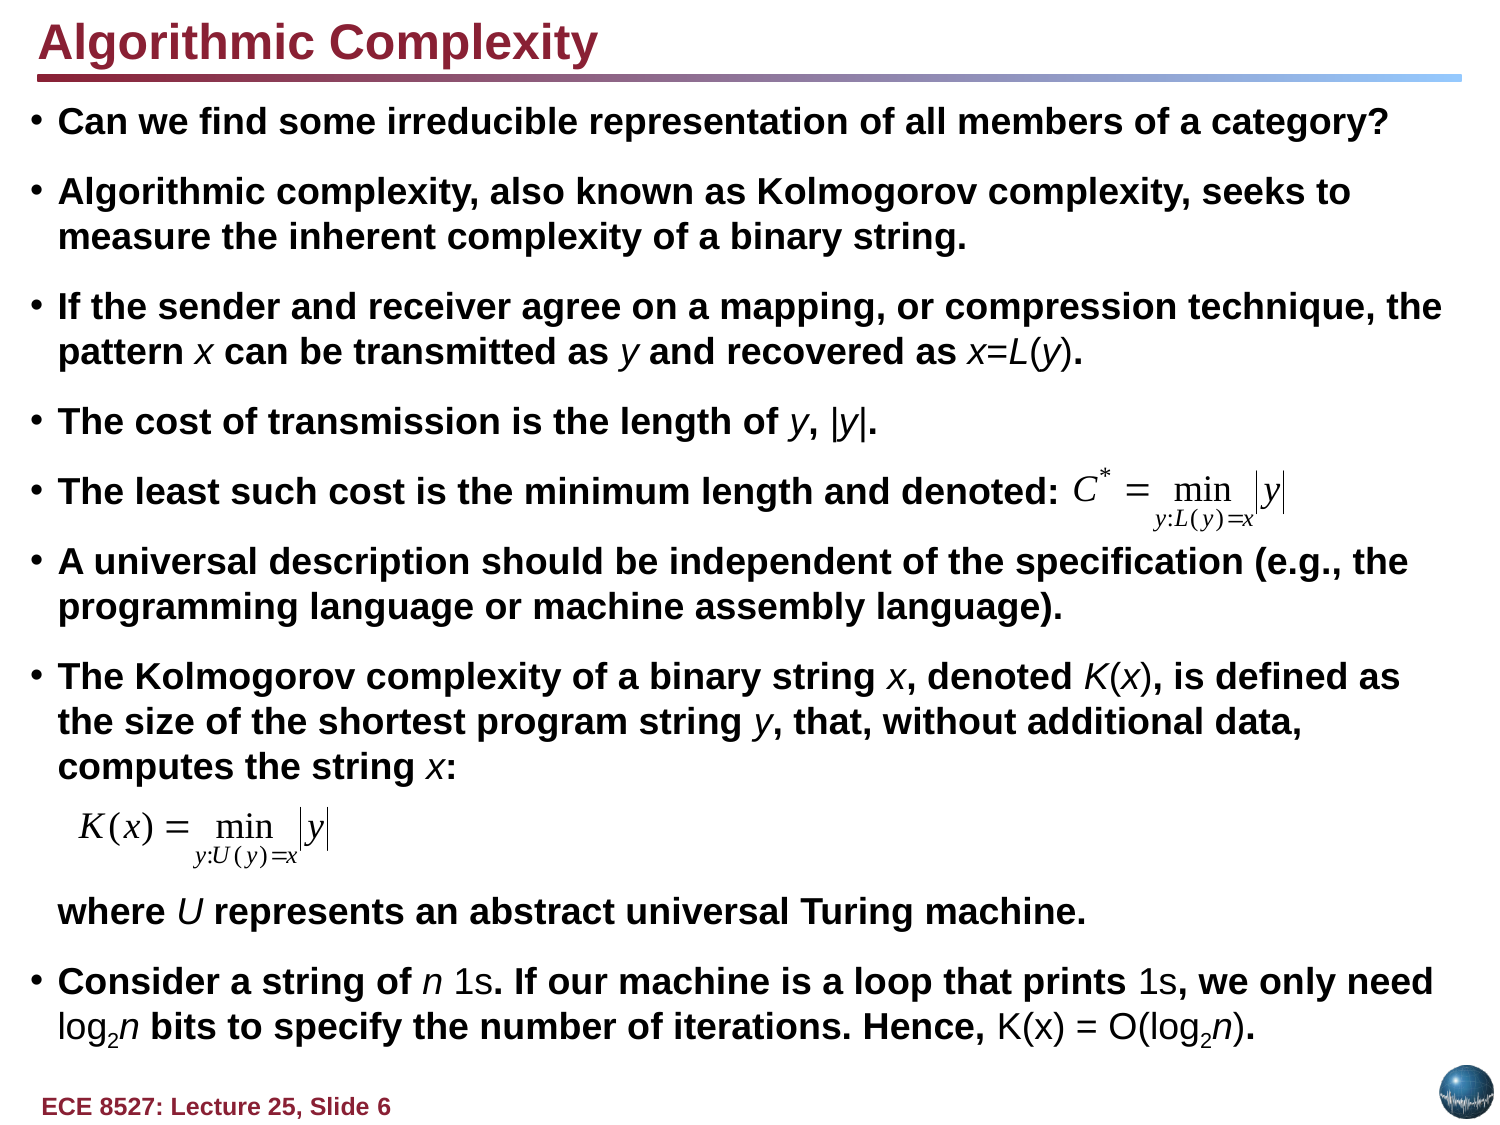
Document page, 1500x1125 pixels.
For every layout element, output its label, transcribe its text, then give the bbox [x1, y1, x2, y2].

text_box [73, 802, 333, 874]
text_box Can we find some irreducible representation of all members of a category? Algorithmic complexity, also known as Kolmogorov complexity, seeks to measure the inherent complexity of a binary string. If the sender and receiver agree on a mapping, or compression technique, the pattern x can be transmitted as y and recovered as x=L(y). The cost of transmission is the length of y, |y|. The least such cost is the minimum length and denoted: A universal description should be independent of the specification (e.g., the programming language or machine assembly language). The Kolmogorov complexity of a binary string x, denoted K(x), is defined as the size of the shortest program string y, that, without additional data, computes the string x: where U represents an abstract universal Turing machine. Consider a string of n 1s. If our machine is a loop that prints 1s, we only need log2n bits to specify the number of iterations. Hence, K(x) = O(log2n). [30, 96, 1463, 1053]
picture [1439, 1065, 1494, 1119]
text_box Algorithmic Complexity [37, 9, 1459, 70]
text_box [1069, 459, 1291, 538]
